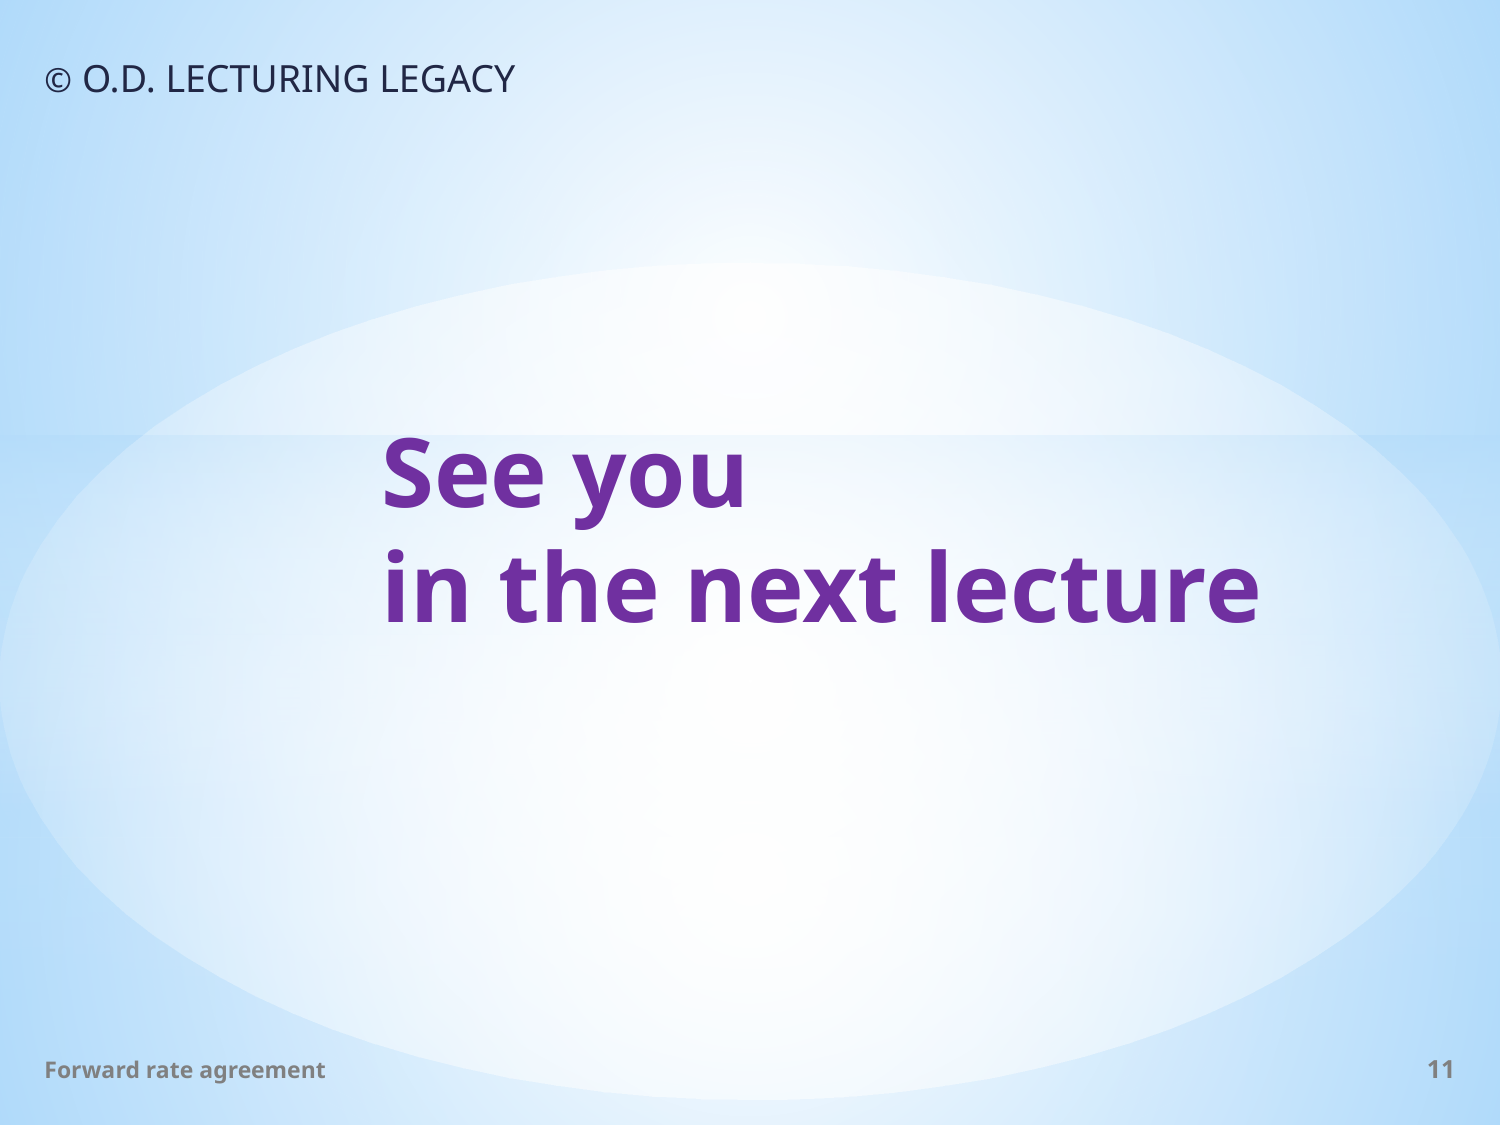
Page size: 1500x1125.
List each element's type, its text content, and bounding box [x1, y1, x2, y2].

footer Forward rate agreement [29, 1039, 573, 1099]
text_box © O.D. Lecturing Legacy [29, 47, 620, 107]
slide_number 11 [1175, 1039, 1471, 1099]
title See you in the next lecture [336, 354, 1317, 650]
